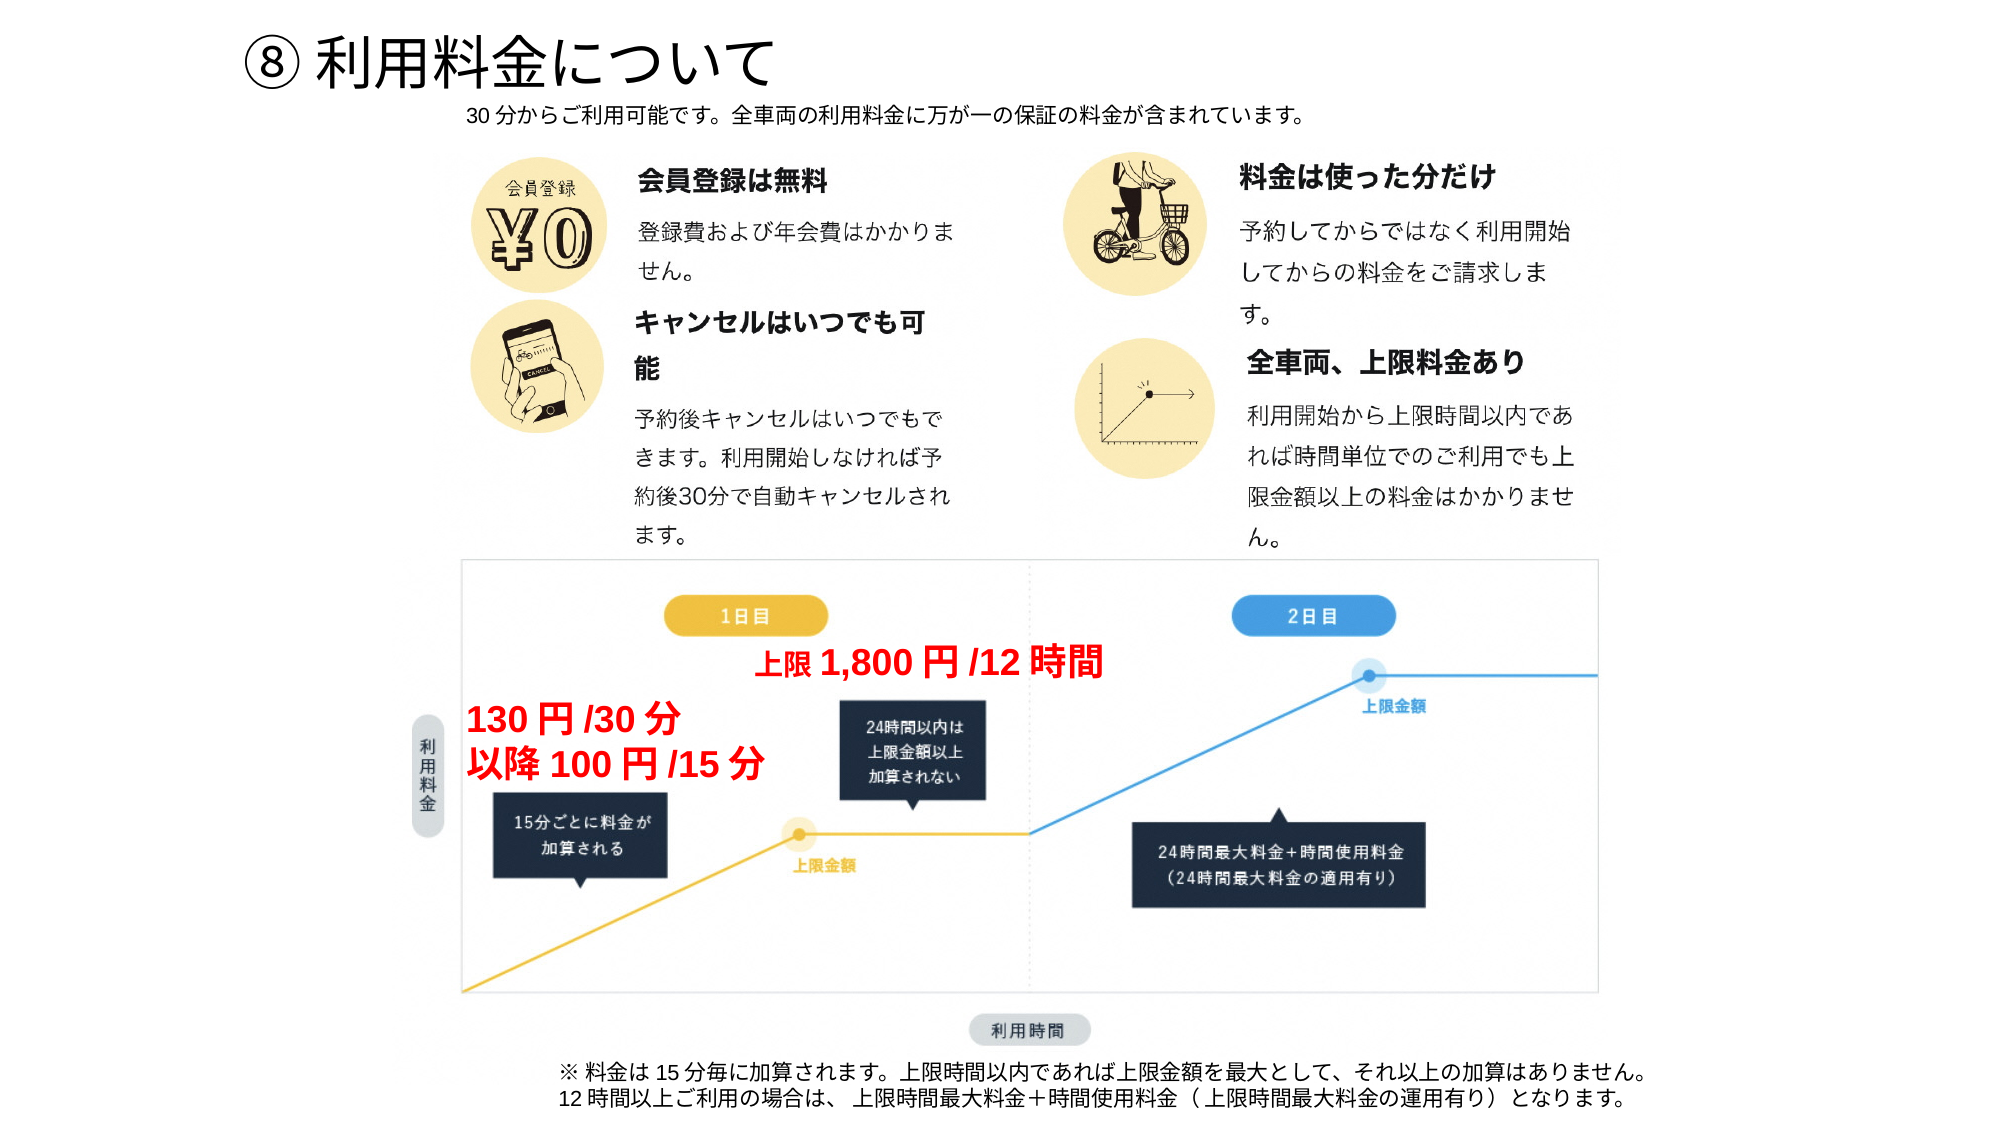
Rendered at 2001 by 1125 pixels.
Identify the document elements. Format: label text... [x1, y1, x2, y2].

picture [1023, 147, 1621, 329]
text_box ※料金は15分毎に加算されます。上限時間以内であれば上限金額を最大として、それ以上の加算はありません。 12時間以上ご利用の場合は、 上限時間最大料金＋時間使用料金（ 上限時間最大料金の運用有り）となります。 [543, 1051, 1693, 1119]
picture [392, 152, 1621, 1085]
text_box ⑧利用料金について [228, 19, 795, 104]
text_box 30分からご利用可能です。全車両の利用料金に万が一の保証の料金が含まれています。 [451, 94, 1367, 136]
